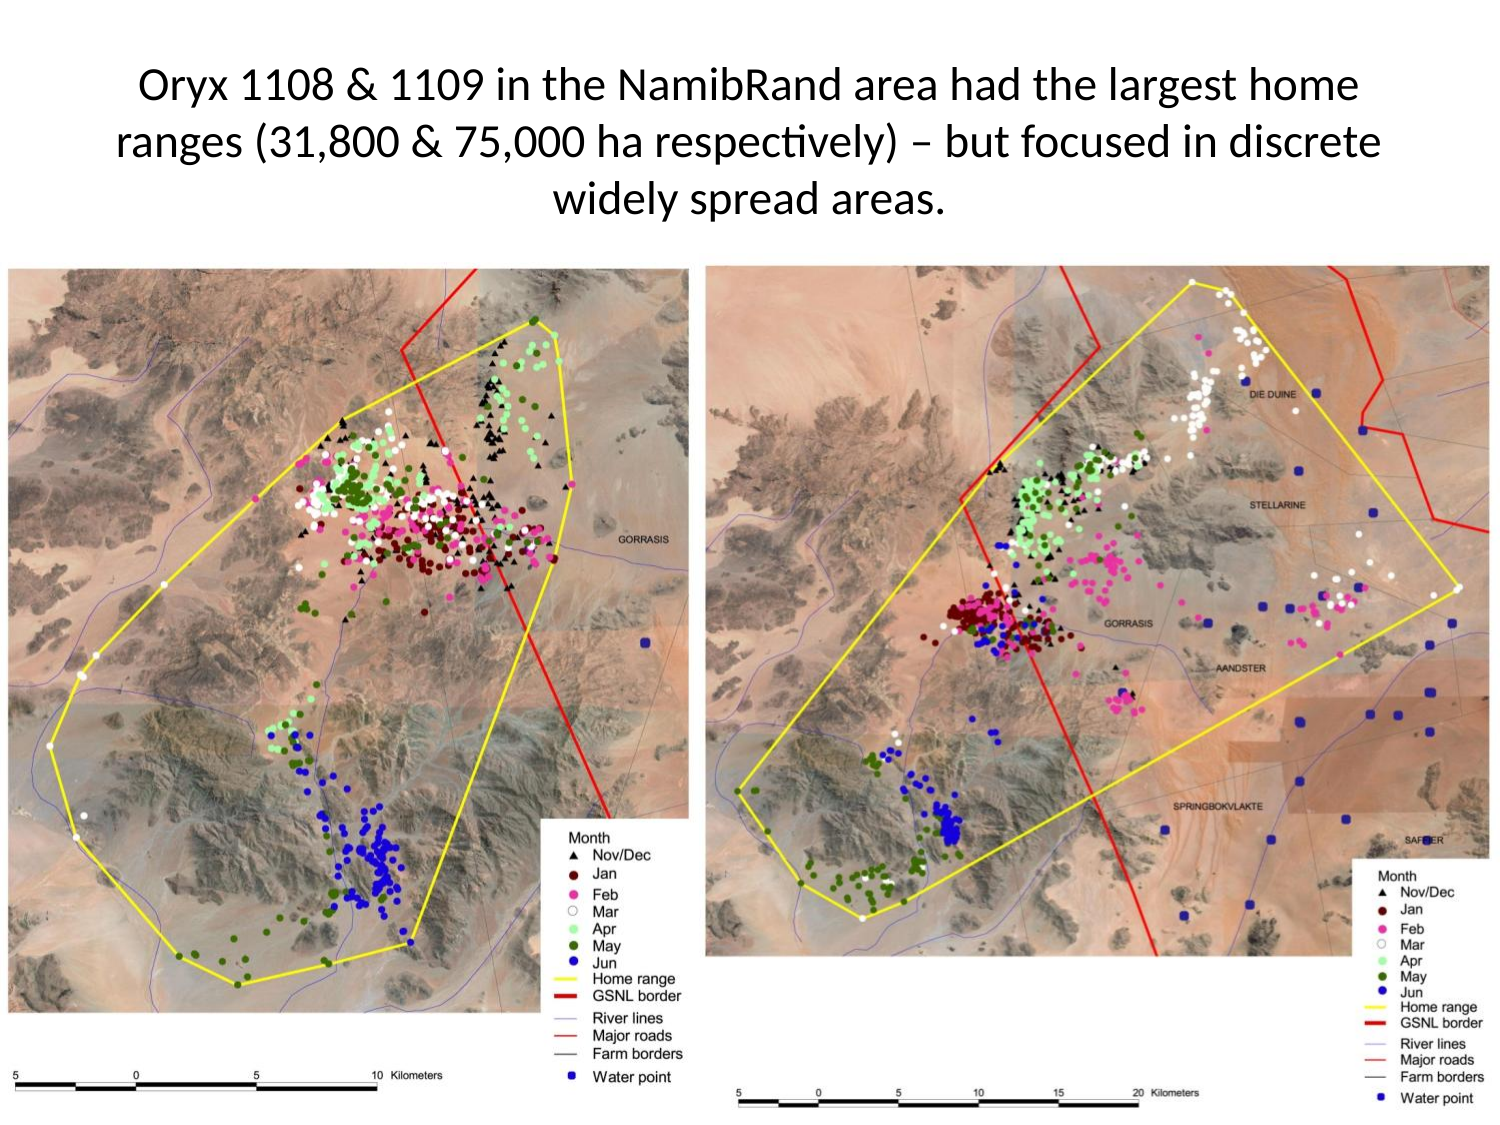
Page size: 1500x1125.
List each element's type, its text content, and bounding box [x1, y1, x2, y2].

picture [0, 253, 1500, 1125]
title Oryx 1108 & 1109 in the NamibRand area had the largest home ranges (31,800 & 75,000 ha respectively) – but focused in discrete widely spread areas. [75, 45, 1425, 233]
